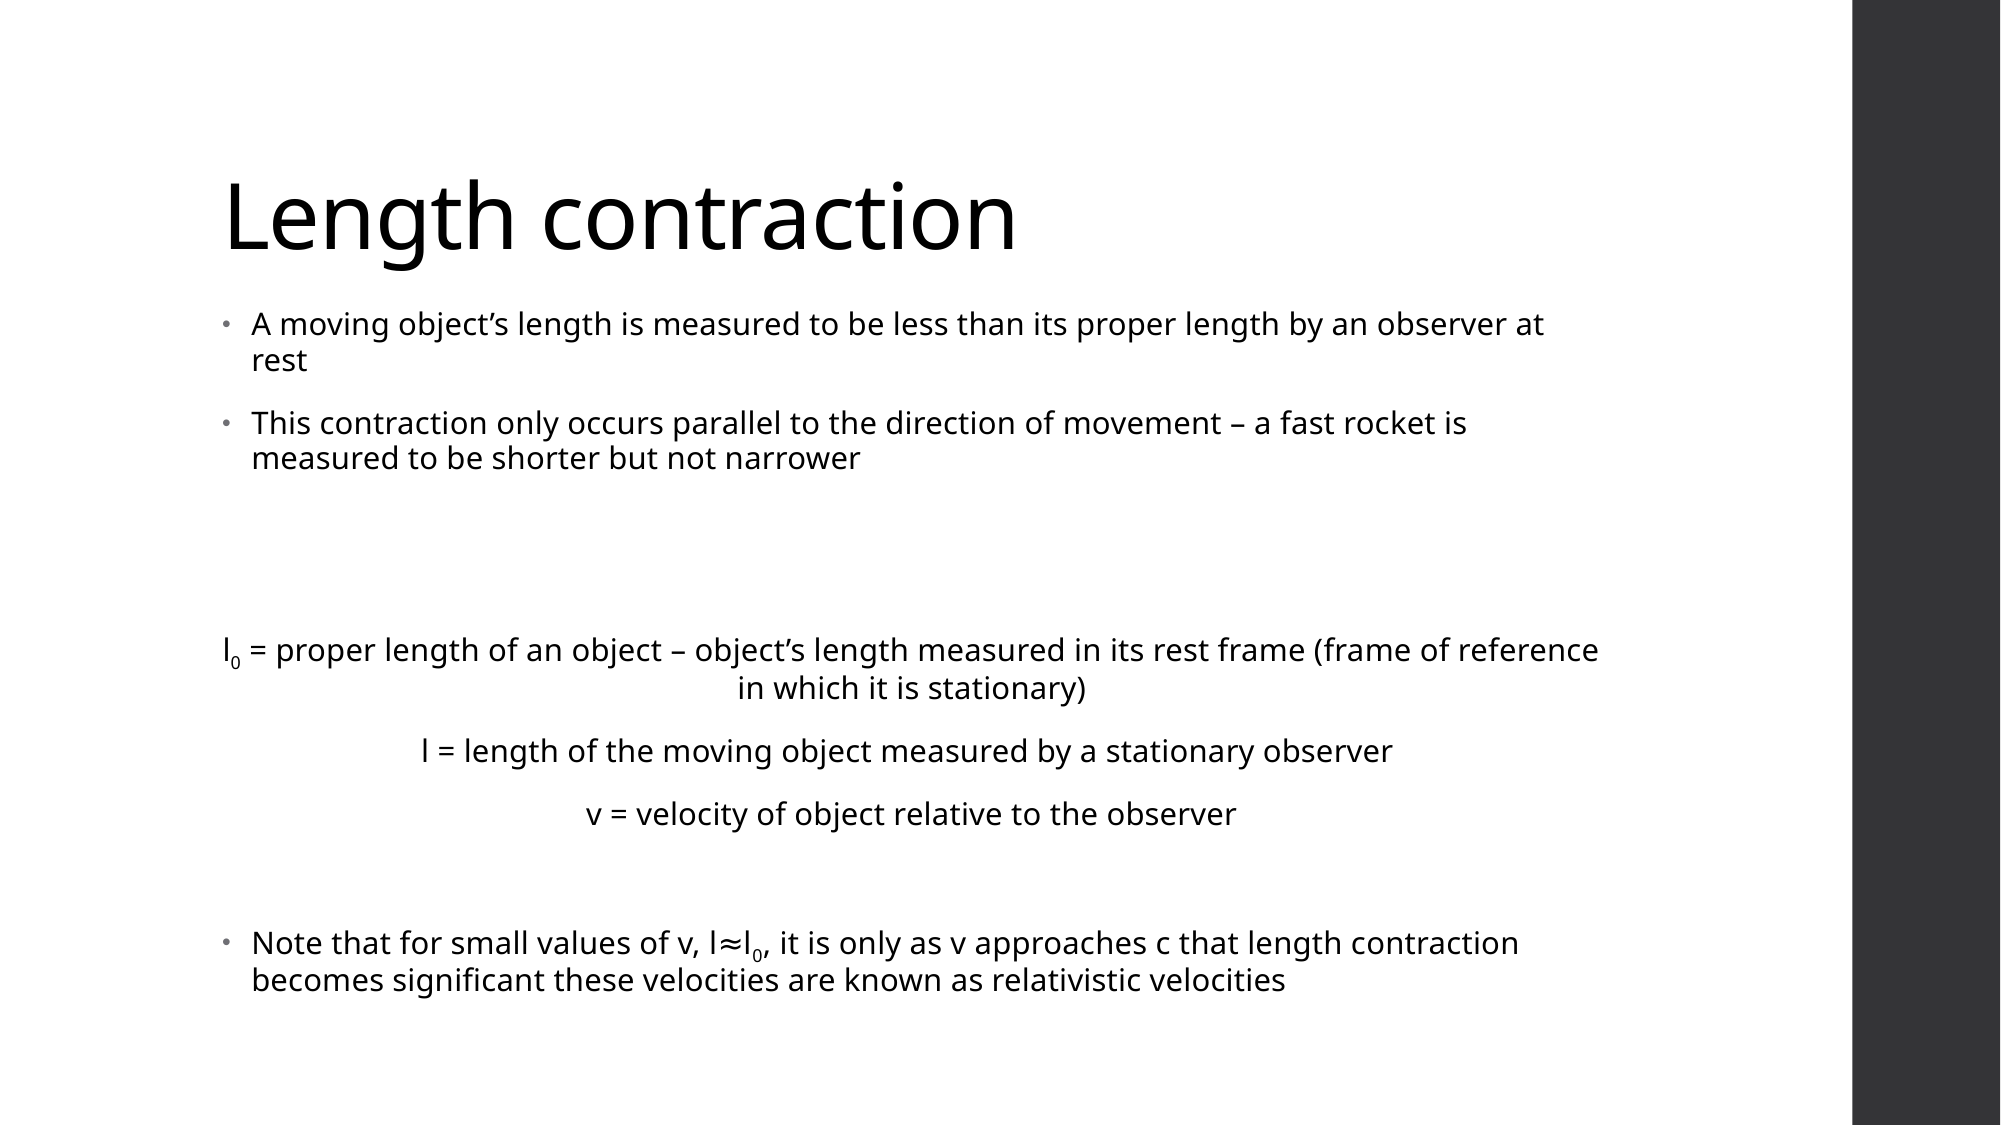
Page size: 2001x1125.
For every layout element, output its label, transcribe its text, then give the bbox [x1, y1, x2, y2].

title Length contraction [206, 60, 1797, 278]
